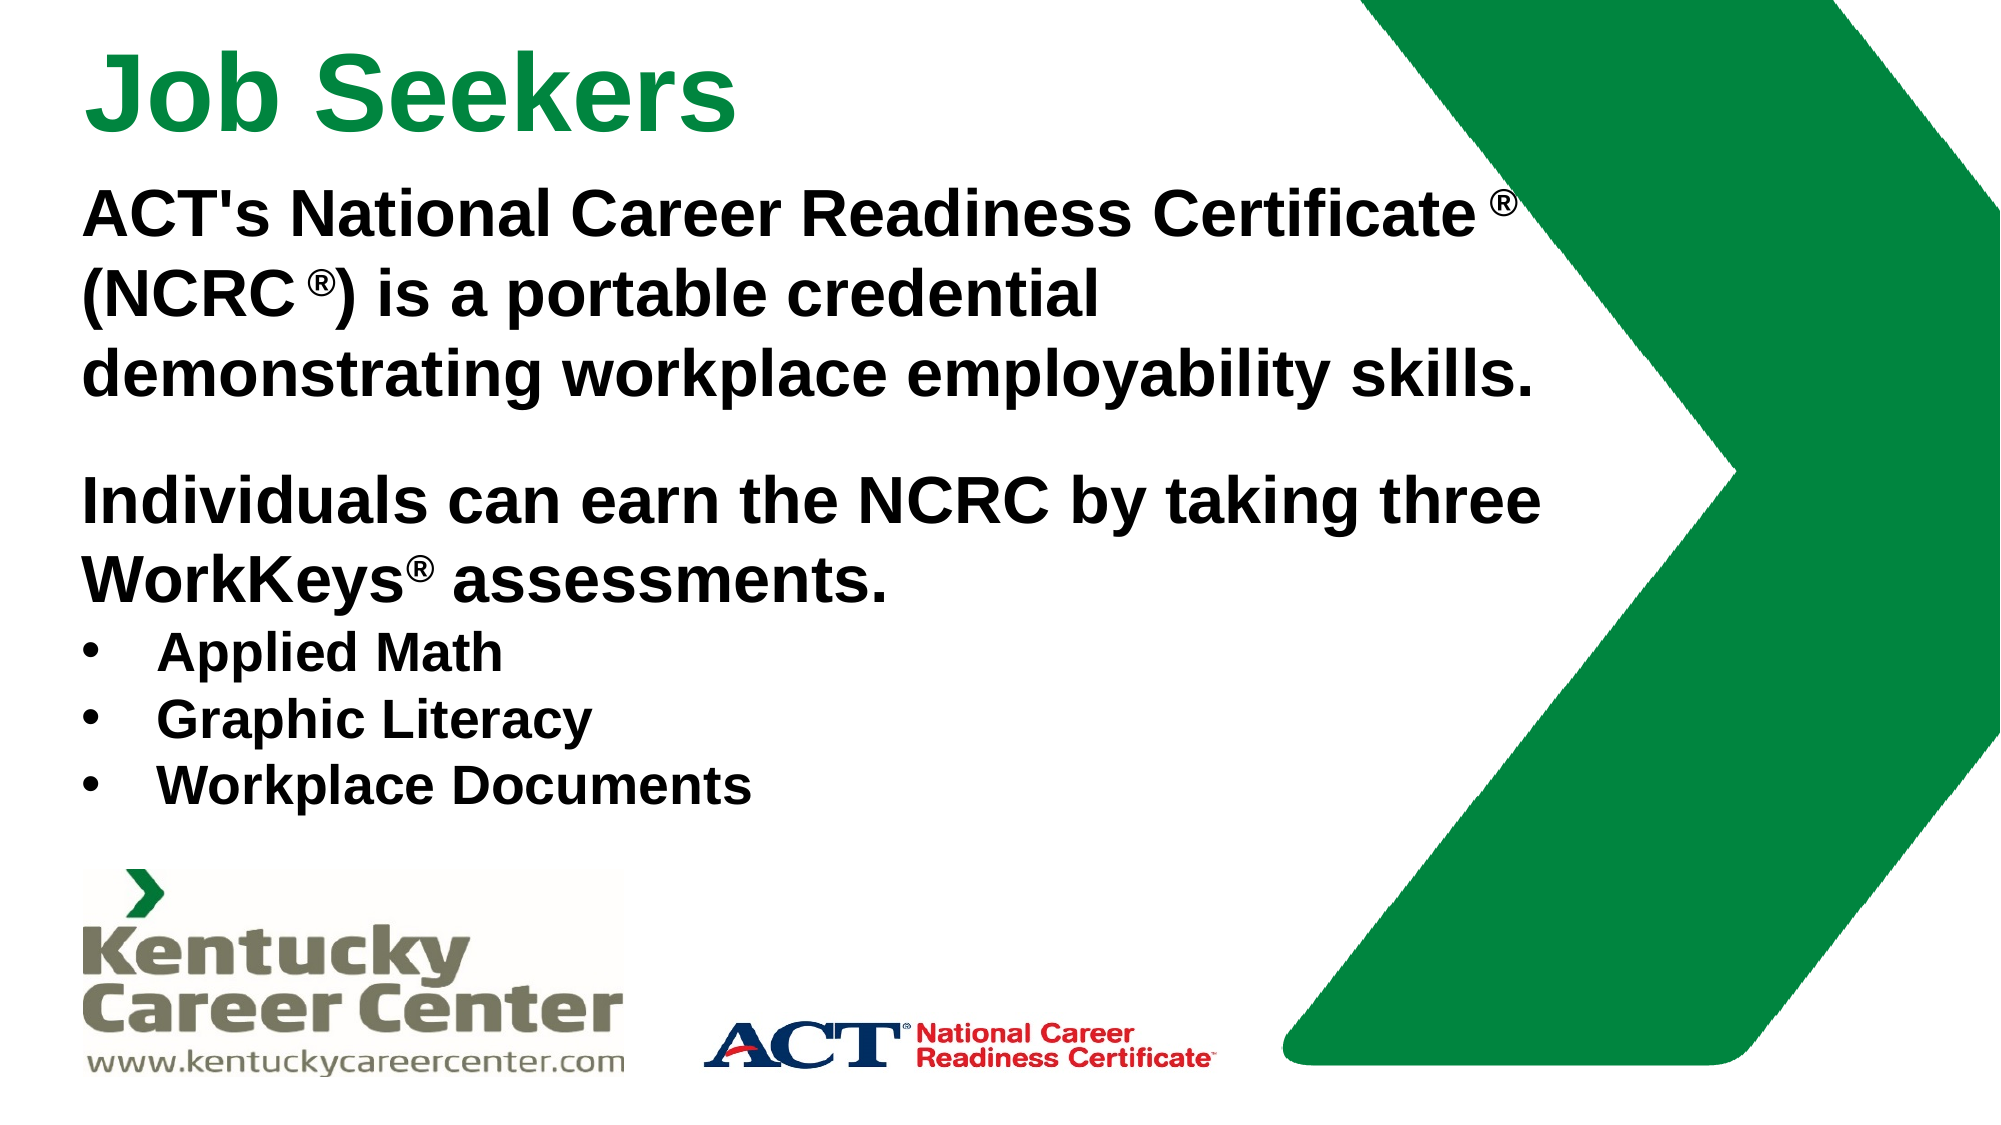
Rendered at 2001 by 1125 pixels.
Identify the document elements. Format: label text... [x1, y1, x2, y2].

picture [83, 869, 624, 1080]
text_box ACT's National Career Readiness Certificate ® (NCRC ®) is a portable credential demonstrating workplace employability skills. Individuals can earn the NCRC by taking three WorkKeys® assessments. Applied Math Graphic Literacy Workplace Documents [66, 162, 1099, 944]
text_box Job Seekers [69, 12, 755, 161]
picture [699, 0, 2000, 1125]
